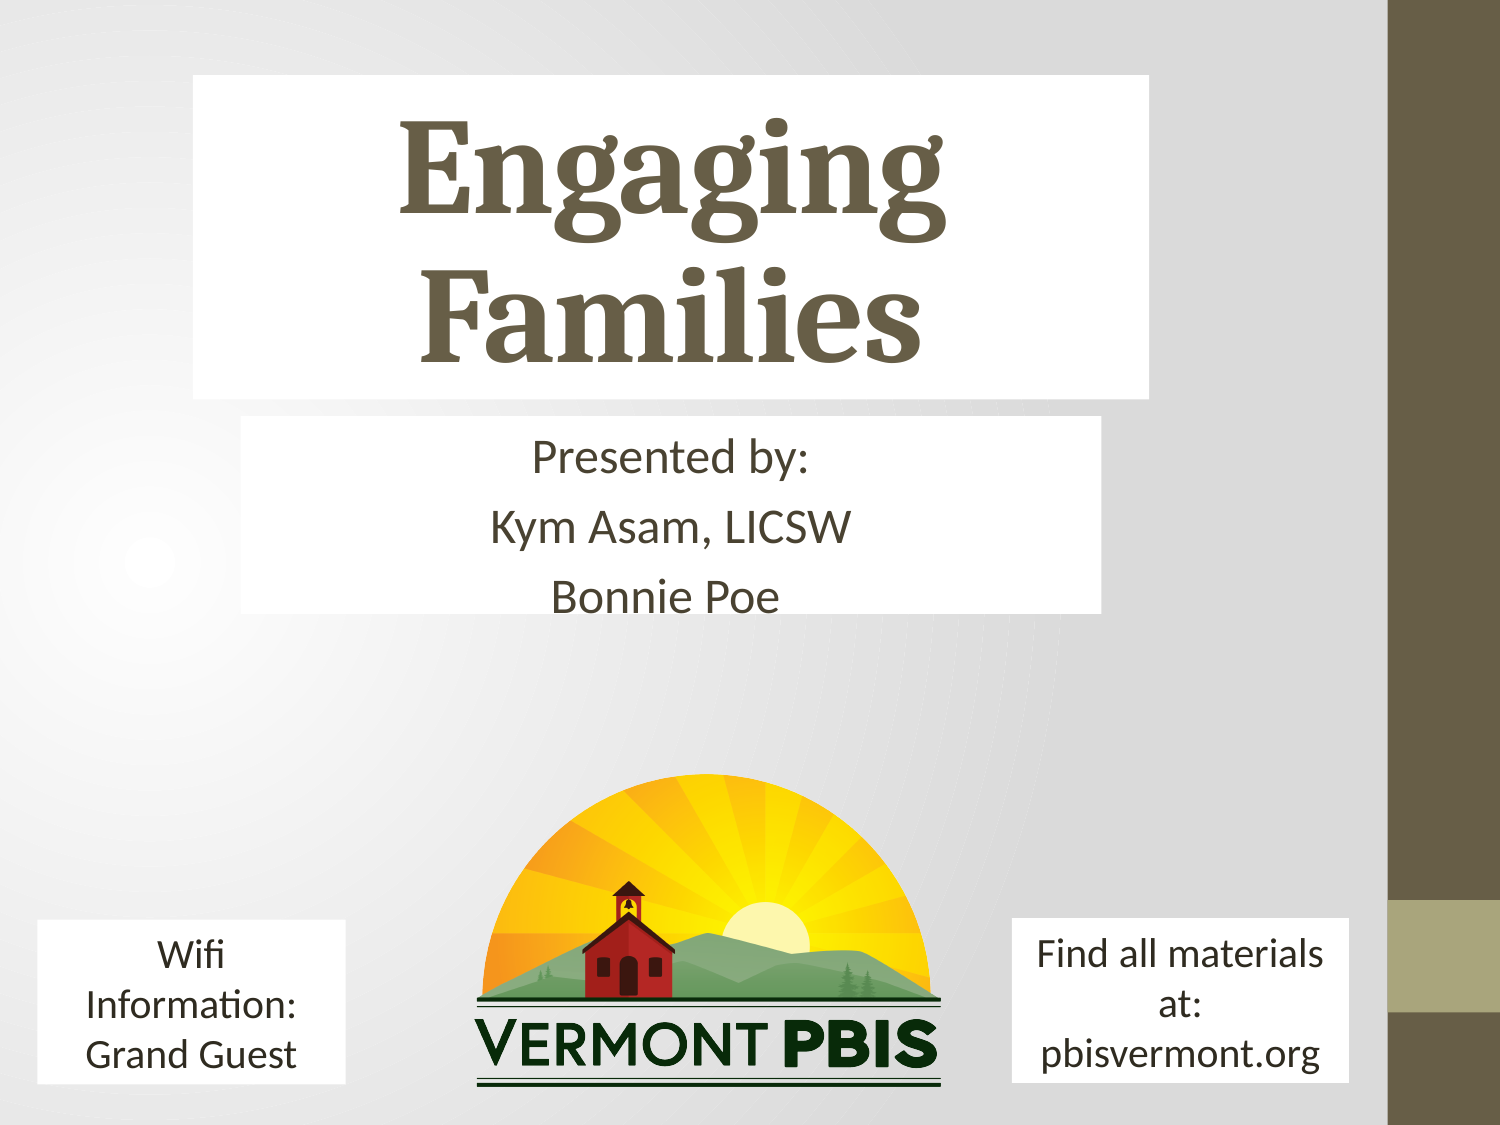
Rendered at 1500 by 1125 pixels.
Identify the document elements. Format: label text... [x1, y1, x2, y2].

title Engaging Families [192, 75, 1150, 400]
subtitle Presented by: Kym Asam, LICSW Bonnie Poe [240, 416, 1102, 614]
text_box Find all materials at: pbisvermont.org [1011, 918, 1349, 1083]
picture [474, 774, 942, 1087]
text_box Wifi Information: Grand Guest [37, 919, 346, 1085]
